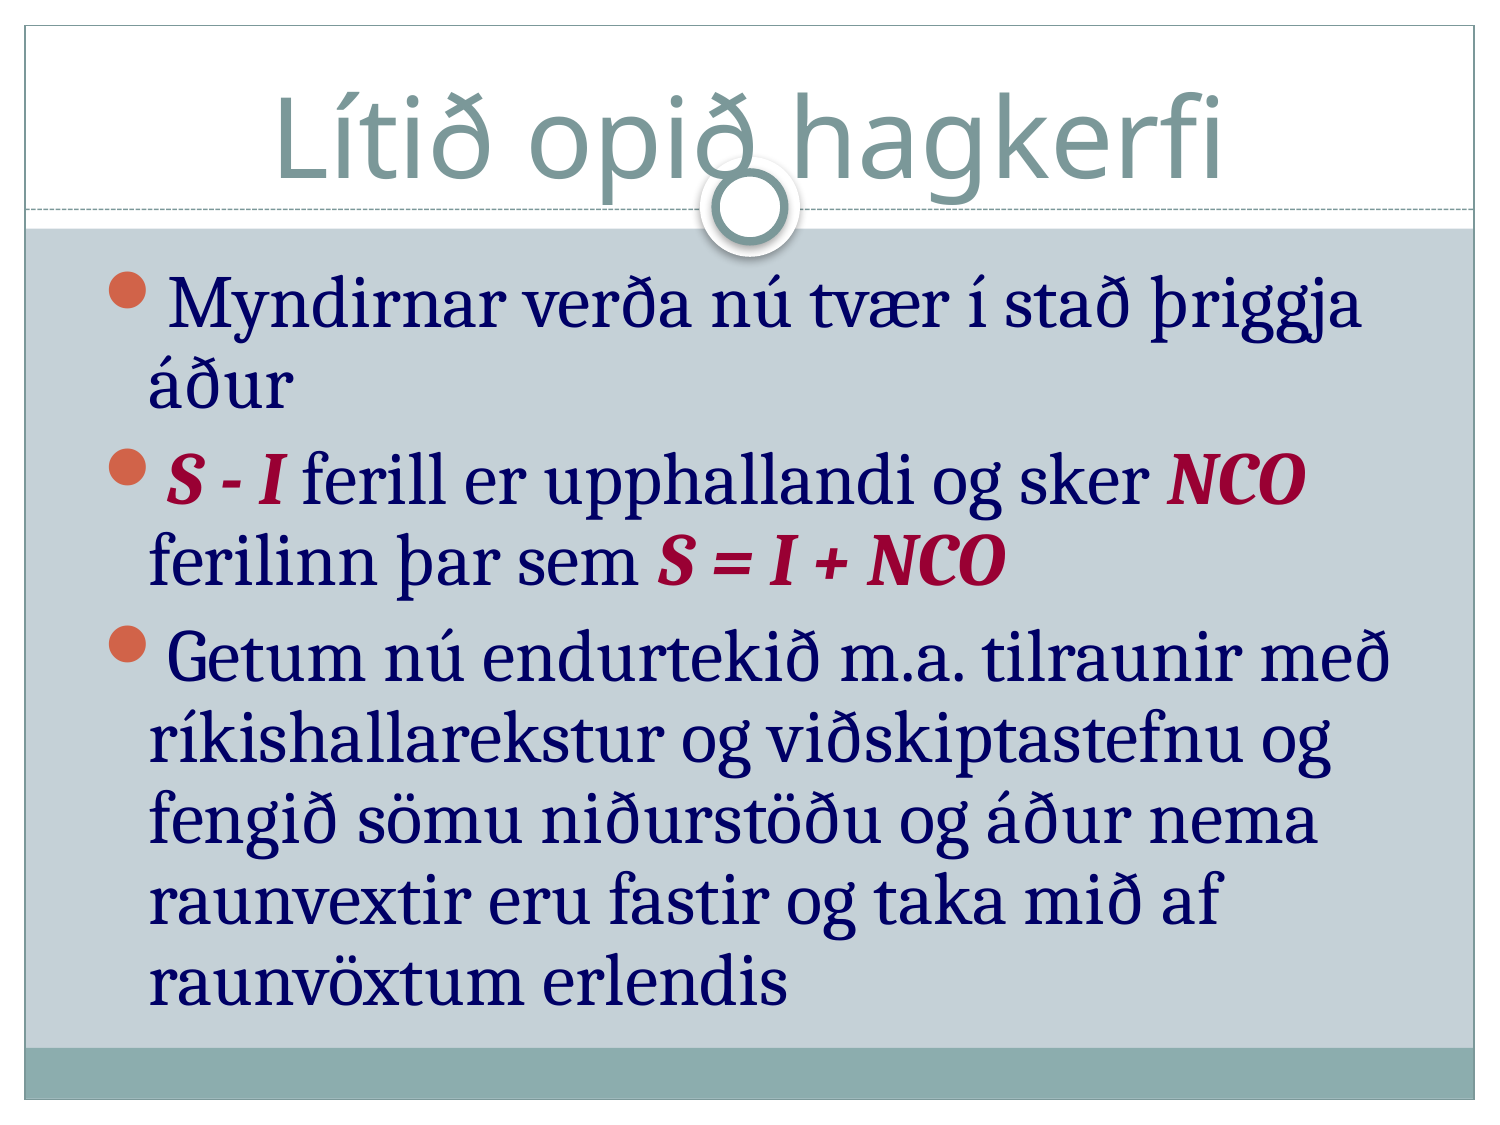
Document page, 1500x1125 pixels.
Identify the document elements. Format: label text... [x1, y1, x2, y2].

title Lítið opið hagkerfi [49, 83, 1450, 209]
list Myndirnar verða nú tvær í stað þriggja áður S - I ferill er upphallandi og sker NCO ferilinn þar sem S = I + NCO Getum nú endurtekið m.a. tilraunir með ríkishallarekstur og viðskiptastefnu og fengið sömu niðurstöðu og áður nema raunvextir eru fastir og taka mið af raunvöxtum erlendis [88, 255, 1439, 1094]
